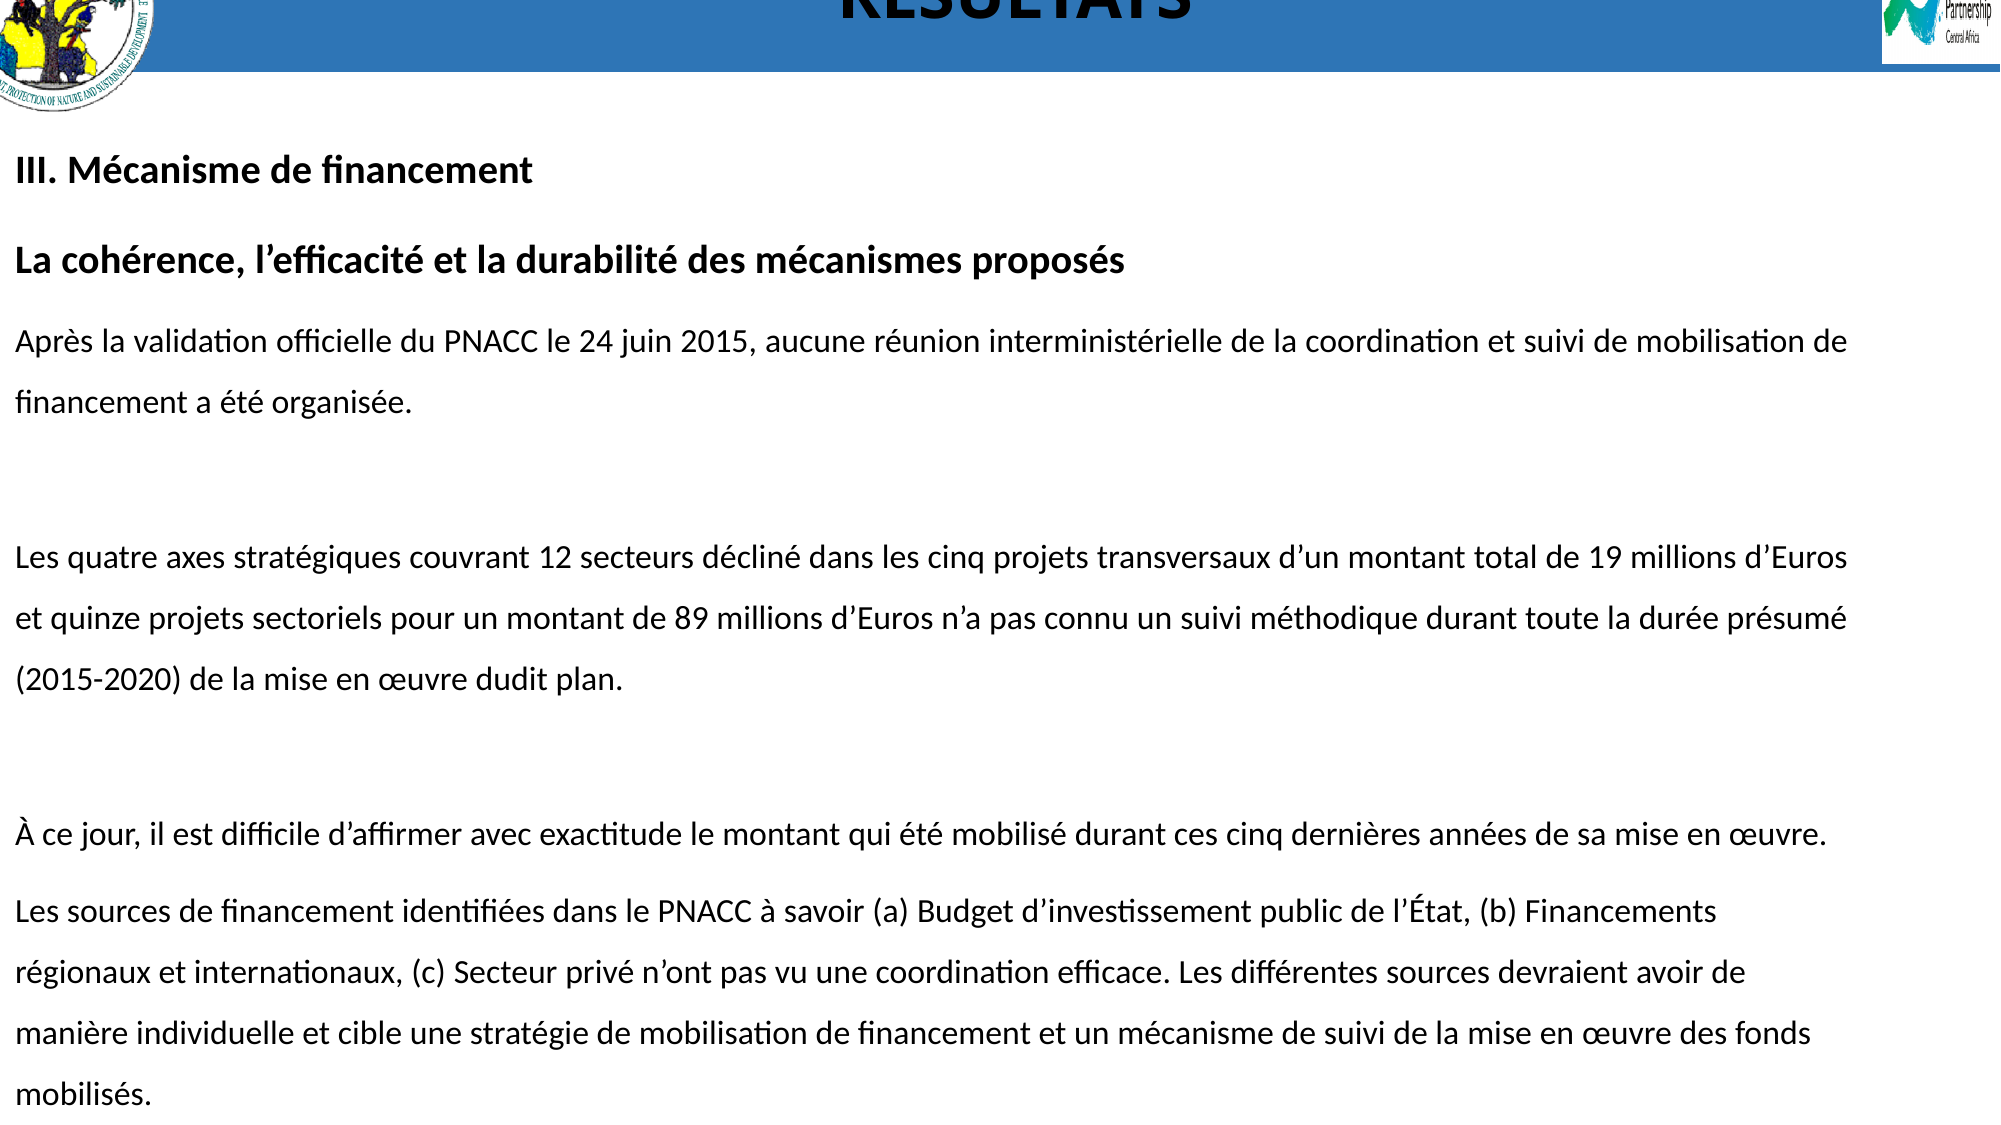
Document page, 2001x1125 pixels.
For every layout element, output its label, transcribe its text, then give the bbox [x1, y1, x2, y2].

picture [0, 0, 154, 112]
list III. Mécanisme de financement La cohérence, l’efficacité et la durabilité des mécanismes proposés Après la validation officielle du PNACC le 24 juin 2015, aucune réunion interministérielle de la coordination et suivi de mobilisation de financement a été organisée. Les quatre axes stratégiques couvrant 12 secteurs décliné dans les cinq projets transversaux d’un montant total de 19 millions d’Euros et quinze projets sectoriels pour un montant de 89 millions d’Euros n’a pas connu un suivi méthodique durant toute la durée présumé (2015-2020) de la mise en œuvre dudit plan. À ce jour, il est difficile d’affirmer avec exactitude le montant qui été mobilisé durant ces cinq dernières années de sa mise en œuvre. Les sources de financement identifiées dans le PNACC à savoir (a) Budget d’investissement public de l’État, (b) Financements régionaux et internationaux, (c) Secteur privé n’ont pas vu une coordination efficace. Les différentes sources devraient avoir de manière individuelle et cible une stratégie de mobilisation de financement et un mécanisme de suivi de la mise en œuvre des fonds mobilisés. [0, 111, 1863, 1125]
picture [1882, 0, 2000, 64]
title RESULTATS [154, 0, 2000, 72]
